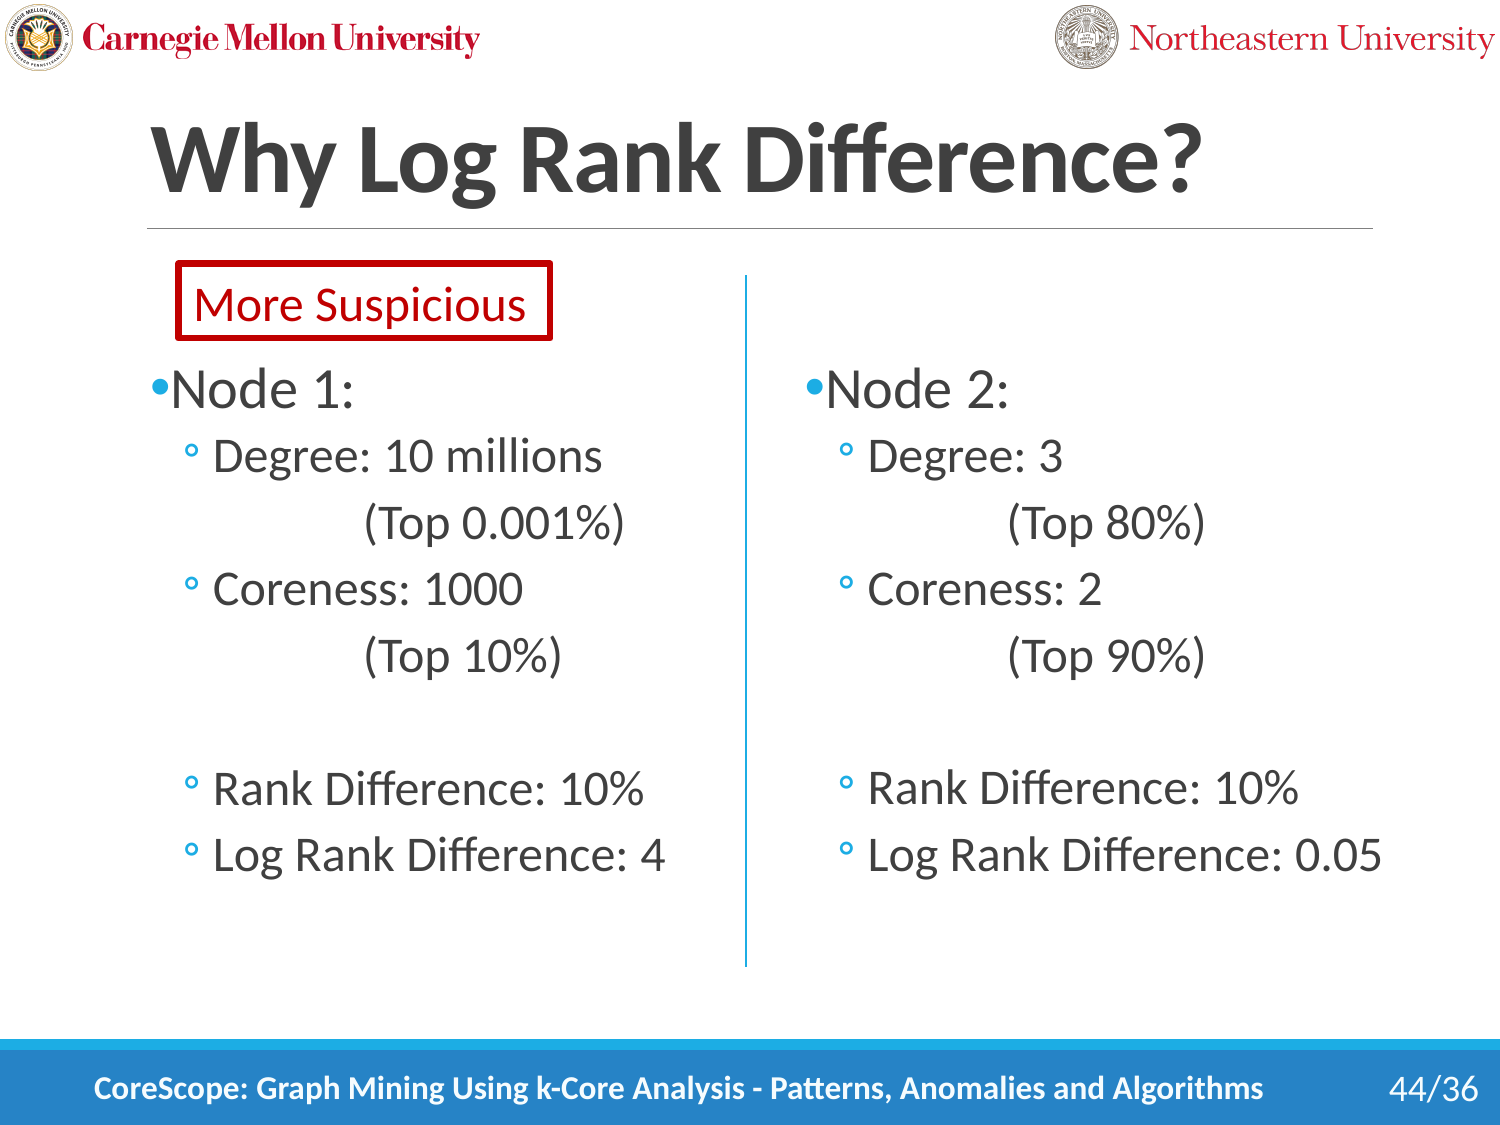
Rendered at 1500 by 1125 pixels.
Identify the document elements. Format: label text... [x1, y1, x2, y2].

picture [5, 4, 73, 71]
list Node 1: Degree: 10 millions (Top 0.001%) Coreness: 1000 (Top 10%) Rank Difference: 10% Log Rank Difference: 4 [150, 251, 711, 975]
picture [83, 22, 480, 59]
slide_number 44/36 [1363, 1056, 1495, 1117]
footer CoreScope: Graph Mining Using k-Core Analysis - Patterns, Anomalies and Algorithms [0, 1056, 1361, 1117]
title Why Log Rank Difference? [135, 47, 1373, 220]
text_box Node 2: Degree: 3 (Top 80%) Coreness: 2 (Top 90%) Rank Difference: 10% Log Rank Difference: 0.05 [804, 251, 1413, 975]
text_box More Suspicious [178, 263, 551, 339]
picture [1055, 5, 1495, 69]
